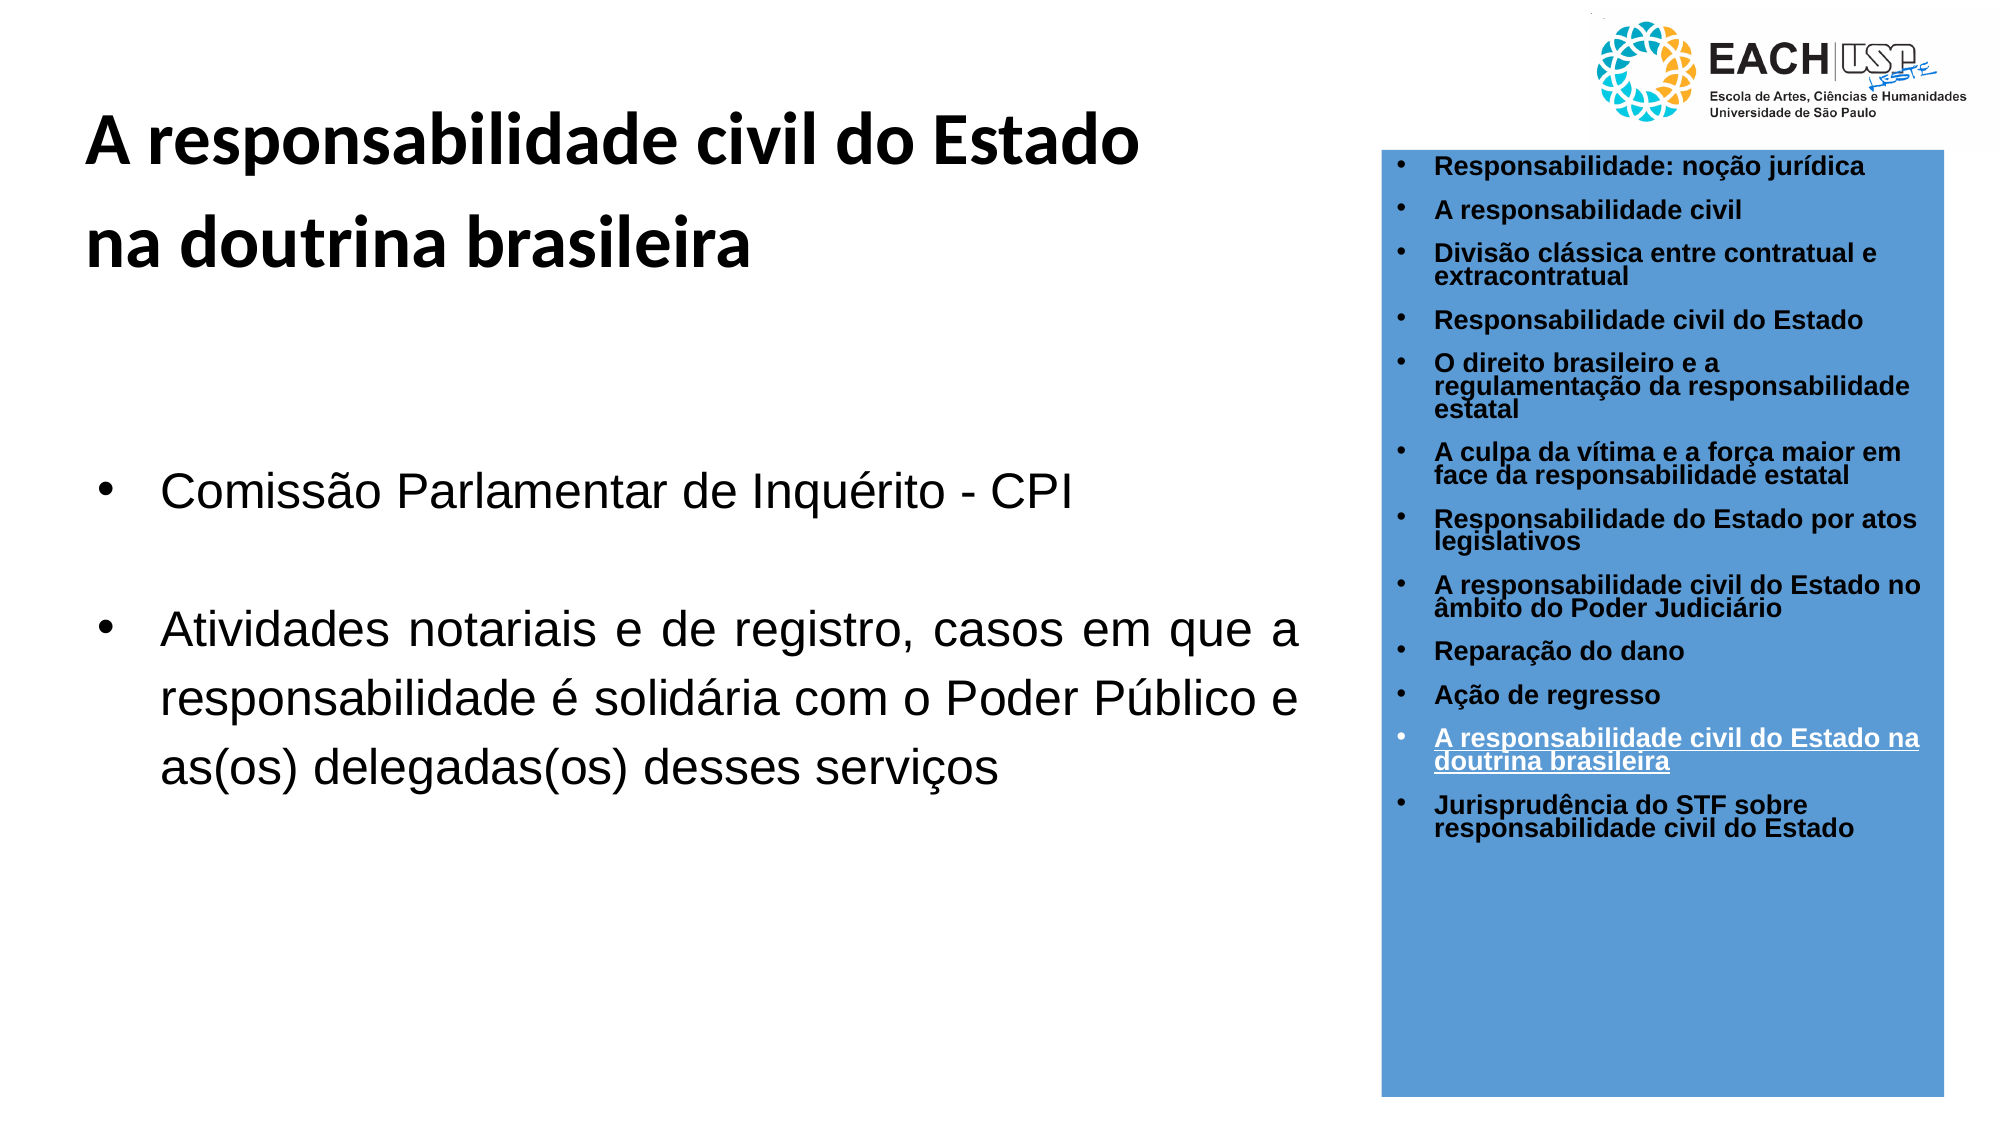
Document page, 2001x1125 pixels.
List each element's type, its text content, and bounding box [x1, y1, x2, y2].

list Responsabilidade: noção jurídica A responsabilidade civil Divisão clássica entre contratual e extracontratual Responsabilidade civil do Estado O direito brasileiro e a regulamentação da responsabilidade estatal A culpa da vítima e a força maior em face da responsabilidade estatal Responsabilidade do Estado por atos legislativos A responsabilidade civil do Estado no âmbito do Poder Judiciário Reparação do dano Ação de regresso A responsabilidade civil do Estado na doutrina brasileira Jurisprudência do STF sobre responsabilidade civil do Estado [1381, 149, 1945, 1097]
slide_number 63 [1412, 1097, 1863, 1103]
picture [1590, 9, 2000, 151]
title A responsabilidade civil do Estado na doutrina brasileira [70, 70, 1584, 288]
list Comissão Parlamentar de Inquérito - CPI Atividades notariais e de registro, casos em que a responsabilidade é solidária com o Poder Público e as(os) delegadas(os) desses serviços [70, 312, 1315, 1071]
